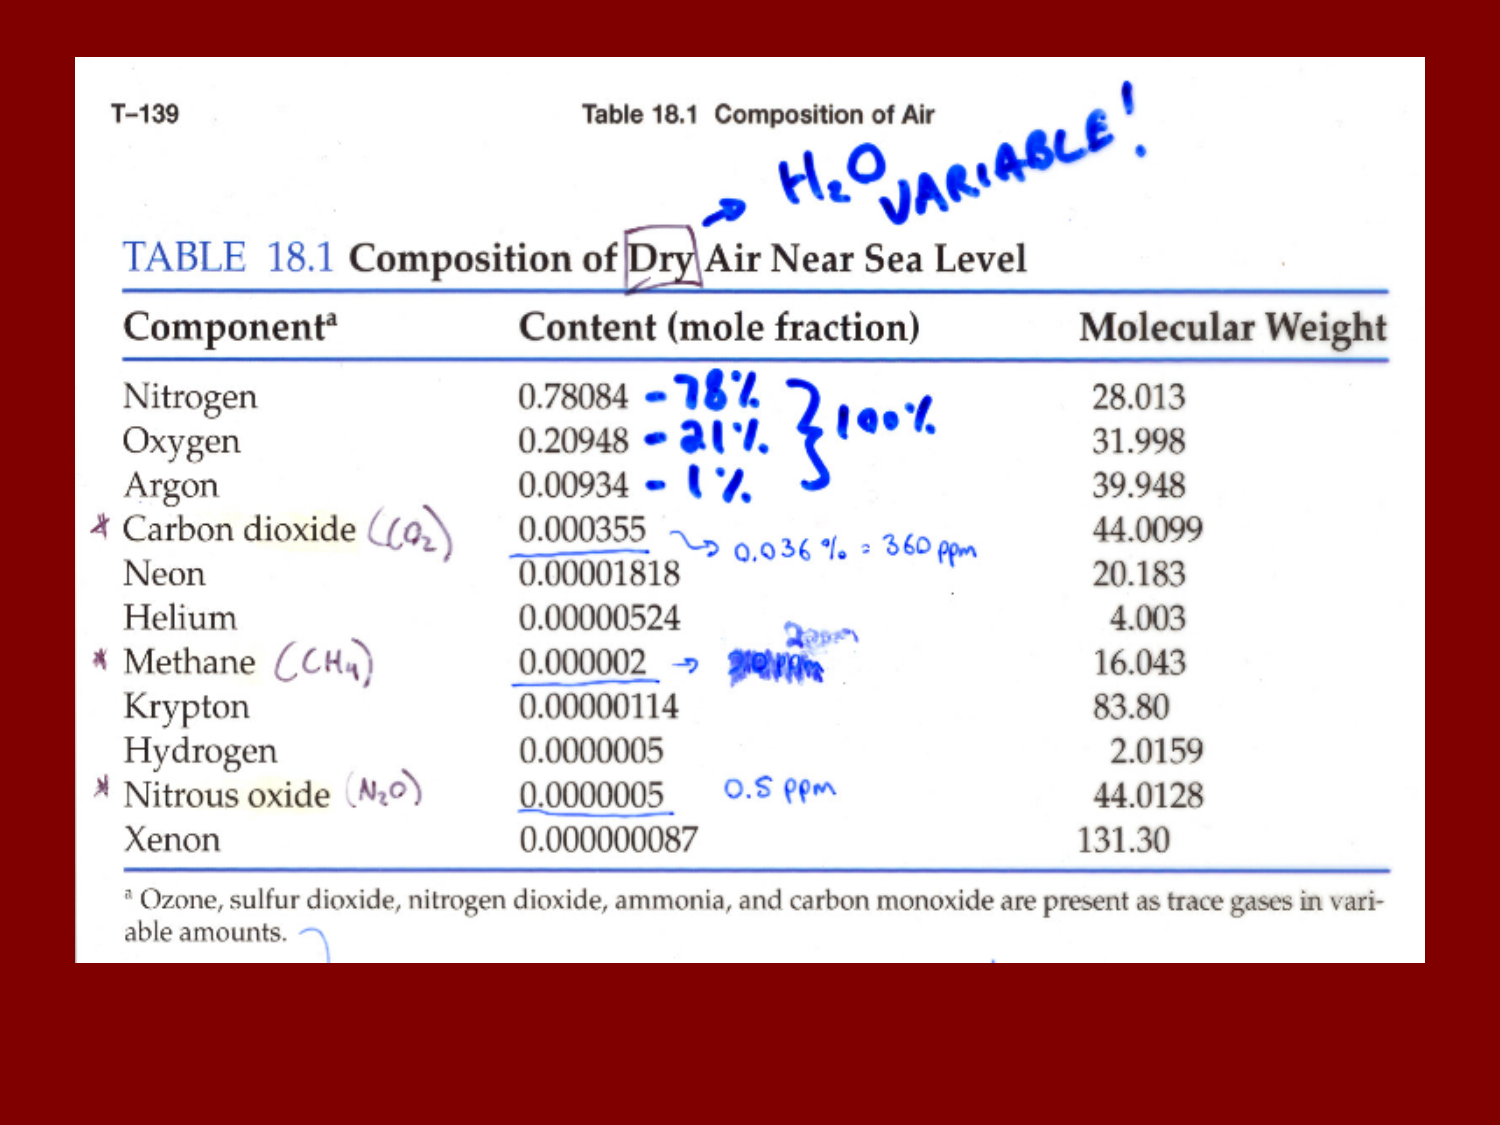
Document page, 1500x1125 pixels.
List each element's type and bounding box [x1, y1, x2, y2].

picture [74, 56, 1426, 963]
